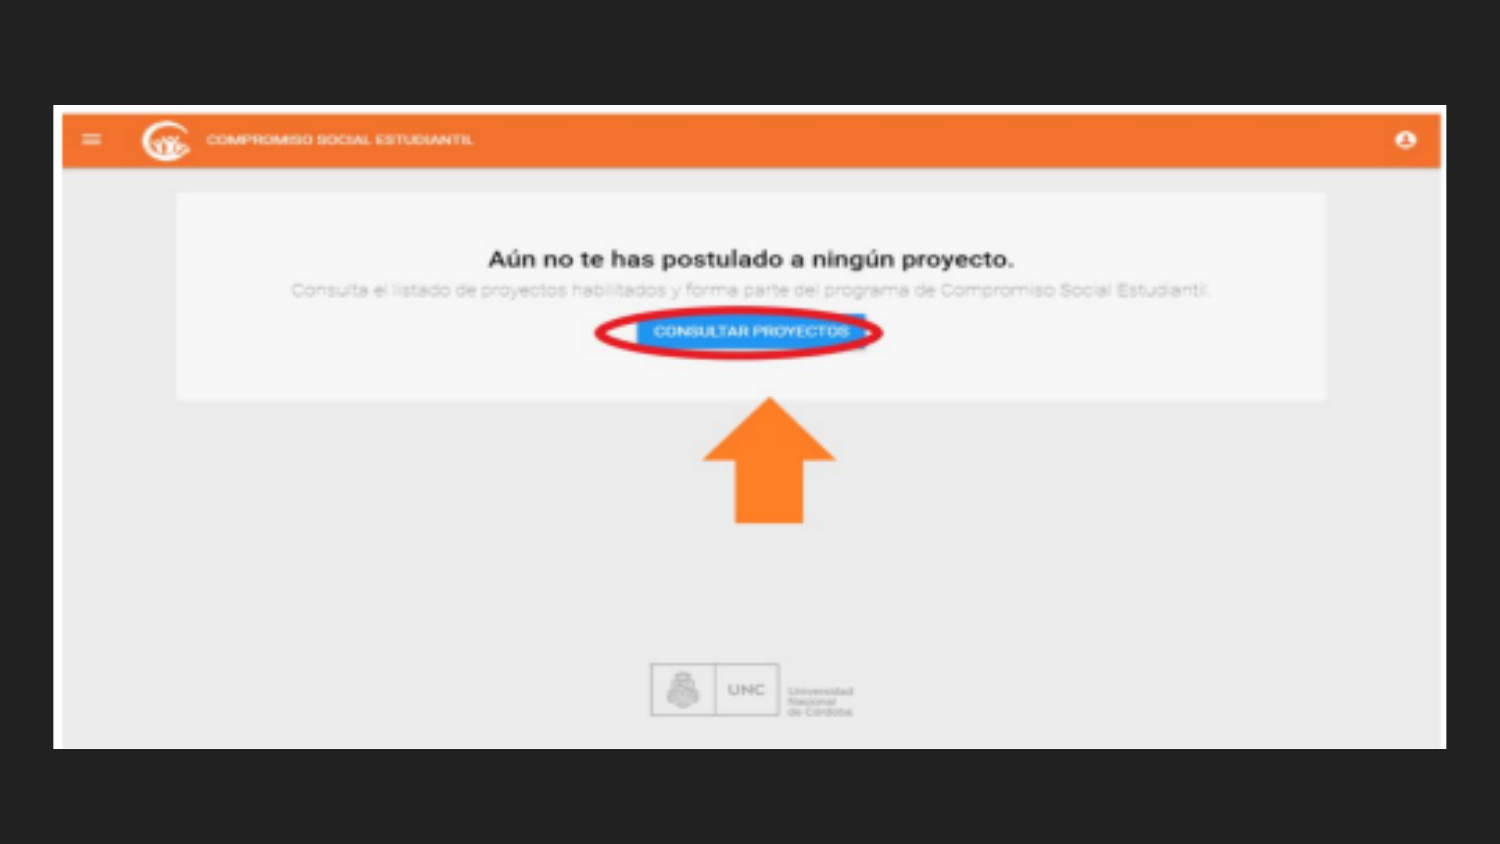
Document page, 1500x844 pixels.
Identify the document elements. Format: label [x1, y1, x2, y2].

picture [53, 105, 1447, 750]
